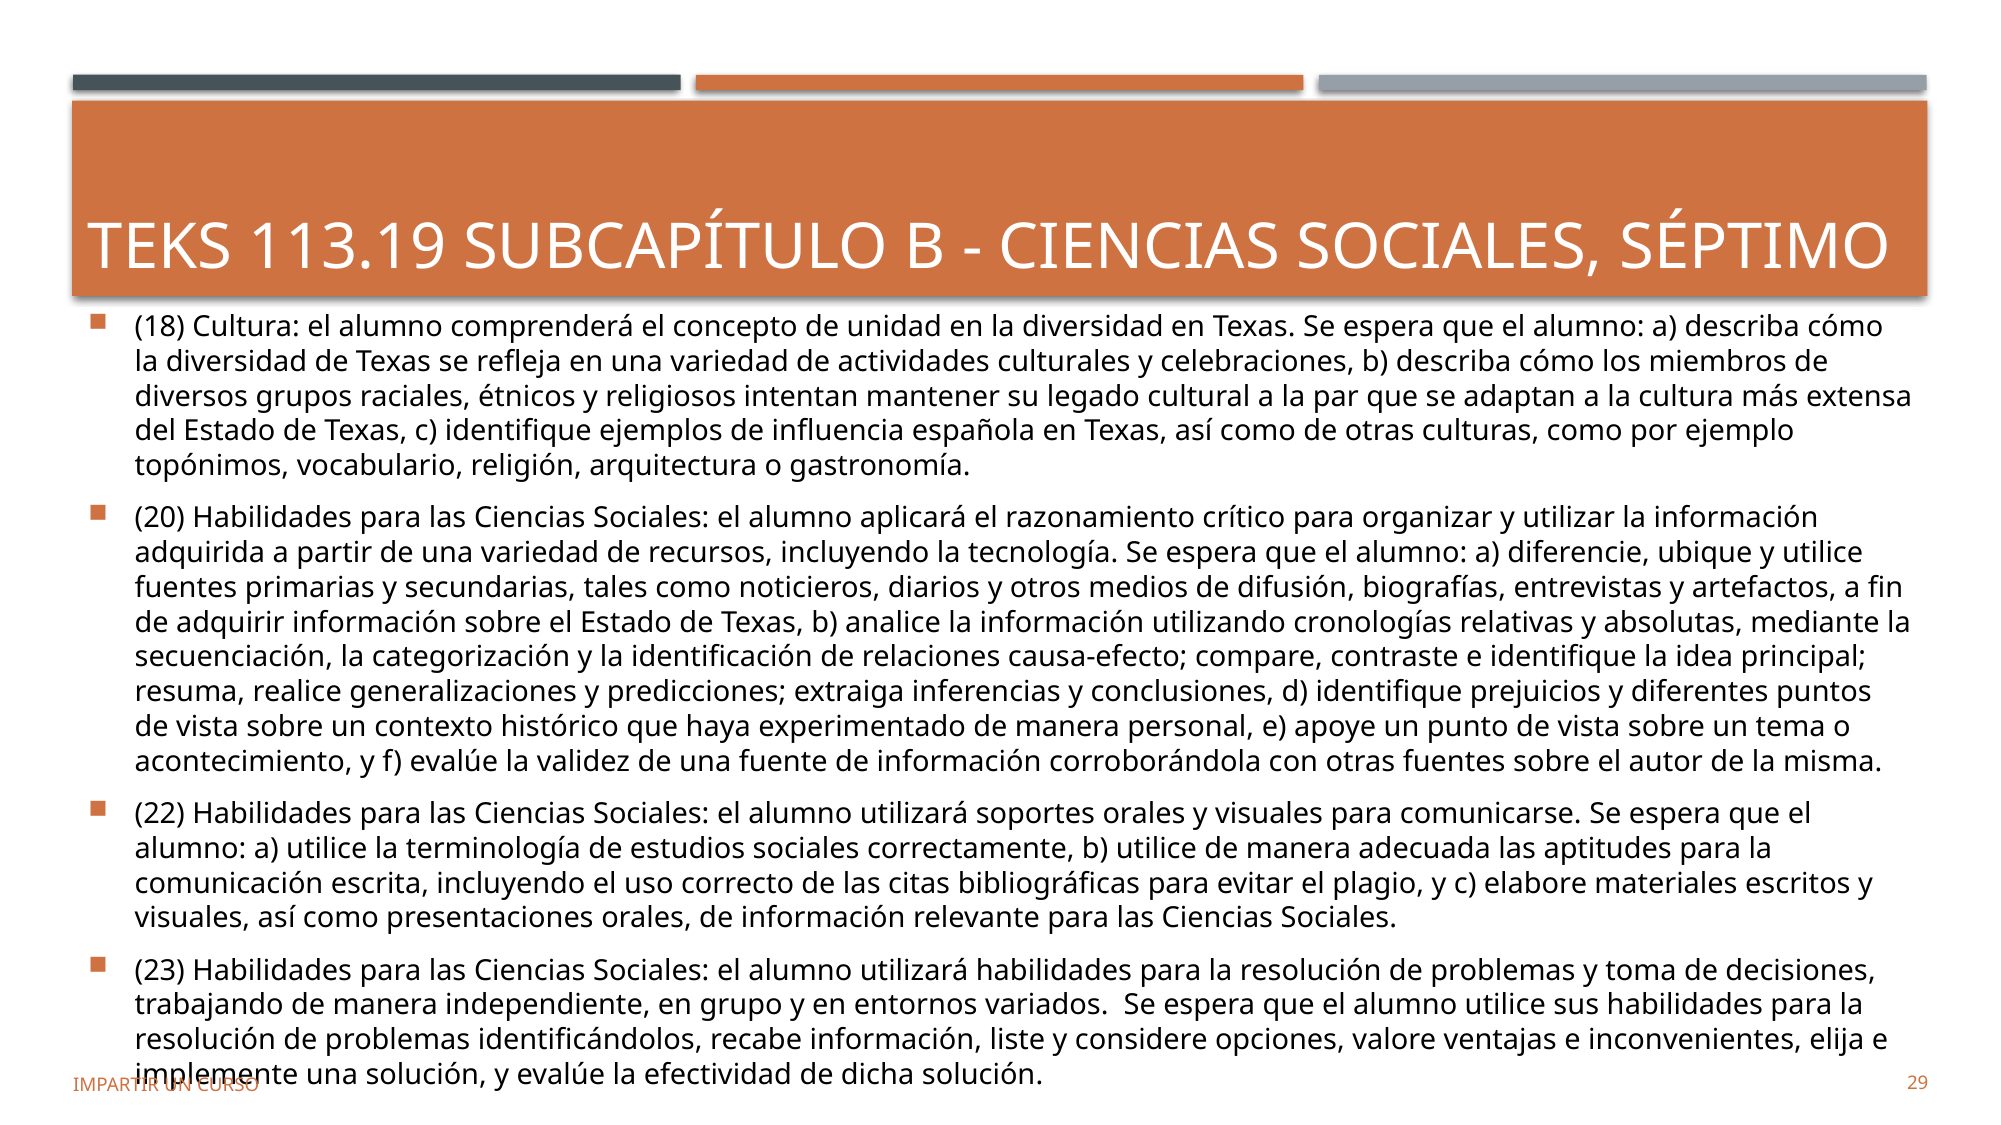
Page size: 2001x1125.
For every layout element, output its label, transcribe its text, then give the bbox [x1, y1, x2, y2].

title TEKS 113.19 Subcapítulo B - Ciencias Sociales, séptimo [72, 100, 1922, 289]
footer Impartir un curso [58, 1053, 1177, 1114]
list (18) Cultura: el alumno comprenderá el concepto de unidad en la diversidad en Texas. Se espera que el alumno: a) describa cómo la diversidad de Texas se refleja en una variedad de actividades culturales y celebraciones, b) describa cómo los miembros de diversos grupos raciales, étnicos y religiosos intentan mantener su legado cultural a la par que se adaptan a la cultura más extensa del Estado de Texas, c) identifique ejemplos de influencia española en Texas, así como de otras culturas, como por ejemplo topónimos, vocabulario, religión, arquitectura o gastronomía. (20) Habilidades para las Ciencias Sociales: el alumno aplicará el razonamiento crítico para organizar y utilizar la información adquirida a partir de una variedad de recursos, incluyendo la tecnología. Se espera que el alumno: a) diferencie, ubique y utilice fuentes primarias y secundarias, tales como noticieros, diarios y otros medios de difusión, biografías, entrevistas y artefactos, a fin de adquirir información sobre el Estado de Texas, b) analice la información utilizando cronologías relativas y absolutas, mediante la secuenciación, la categorización y la identificación de relaciones causa-efecto; compare, contraste e identifique la idea principal; resuma, realice generalizaciones y predicciones; extraiga inferencias y conclusiones, d) identifique prejuicios y diferentes puntos de vista sobre un contexto histórico que haya experimentado de manera personal, e) apoye un punto de vista sobre un tema o acontecimiento, y f) evalúe la validez de una fuente de información corroborándola con otras fuentes sobre el autor de la misma. (22) Habilidades para las Ciencias Sociales: el alumno utilizará soportes orales y visuales para comunicarse. Se espera que el alumno: a) utilice la terminología de estudios sociales correctamente, b) utilice de manera adecuada las aptitudes para la comunicación escrita, incluyendo el uso correcto de las citas bibliográficas para evitar el plagio, y c) elabore materiales escritos y visuales, así como presentaciones orales, de información relevante para las Ciencias Sociales. (23) Habilidades para las Ciencias Sociales: el alumno utilizará habilidades para la resolución de problemas y toma de decisiones, trabajando de manera independiente, en grupo y en entornos variados. Se espera que el alumno utilice sus habilidades para la resolución de problemas identificándolos, recabe información, liste y considere opciones, valore ventajas e inconvenientes, elija e implemente una solución, y evalúe la efectividad de dicha solución. [72, 299, 1931, 1125]
slide_number 29 [1770, 1053, 1944, 1114]
